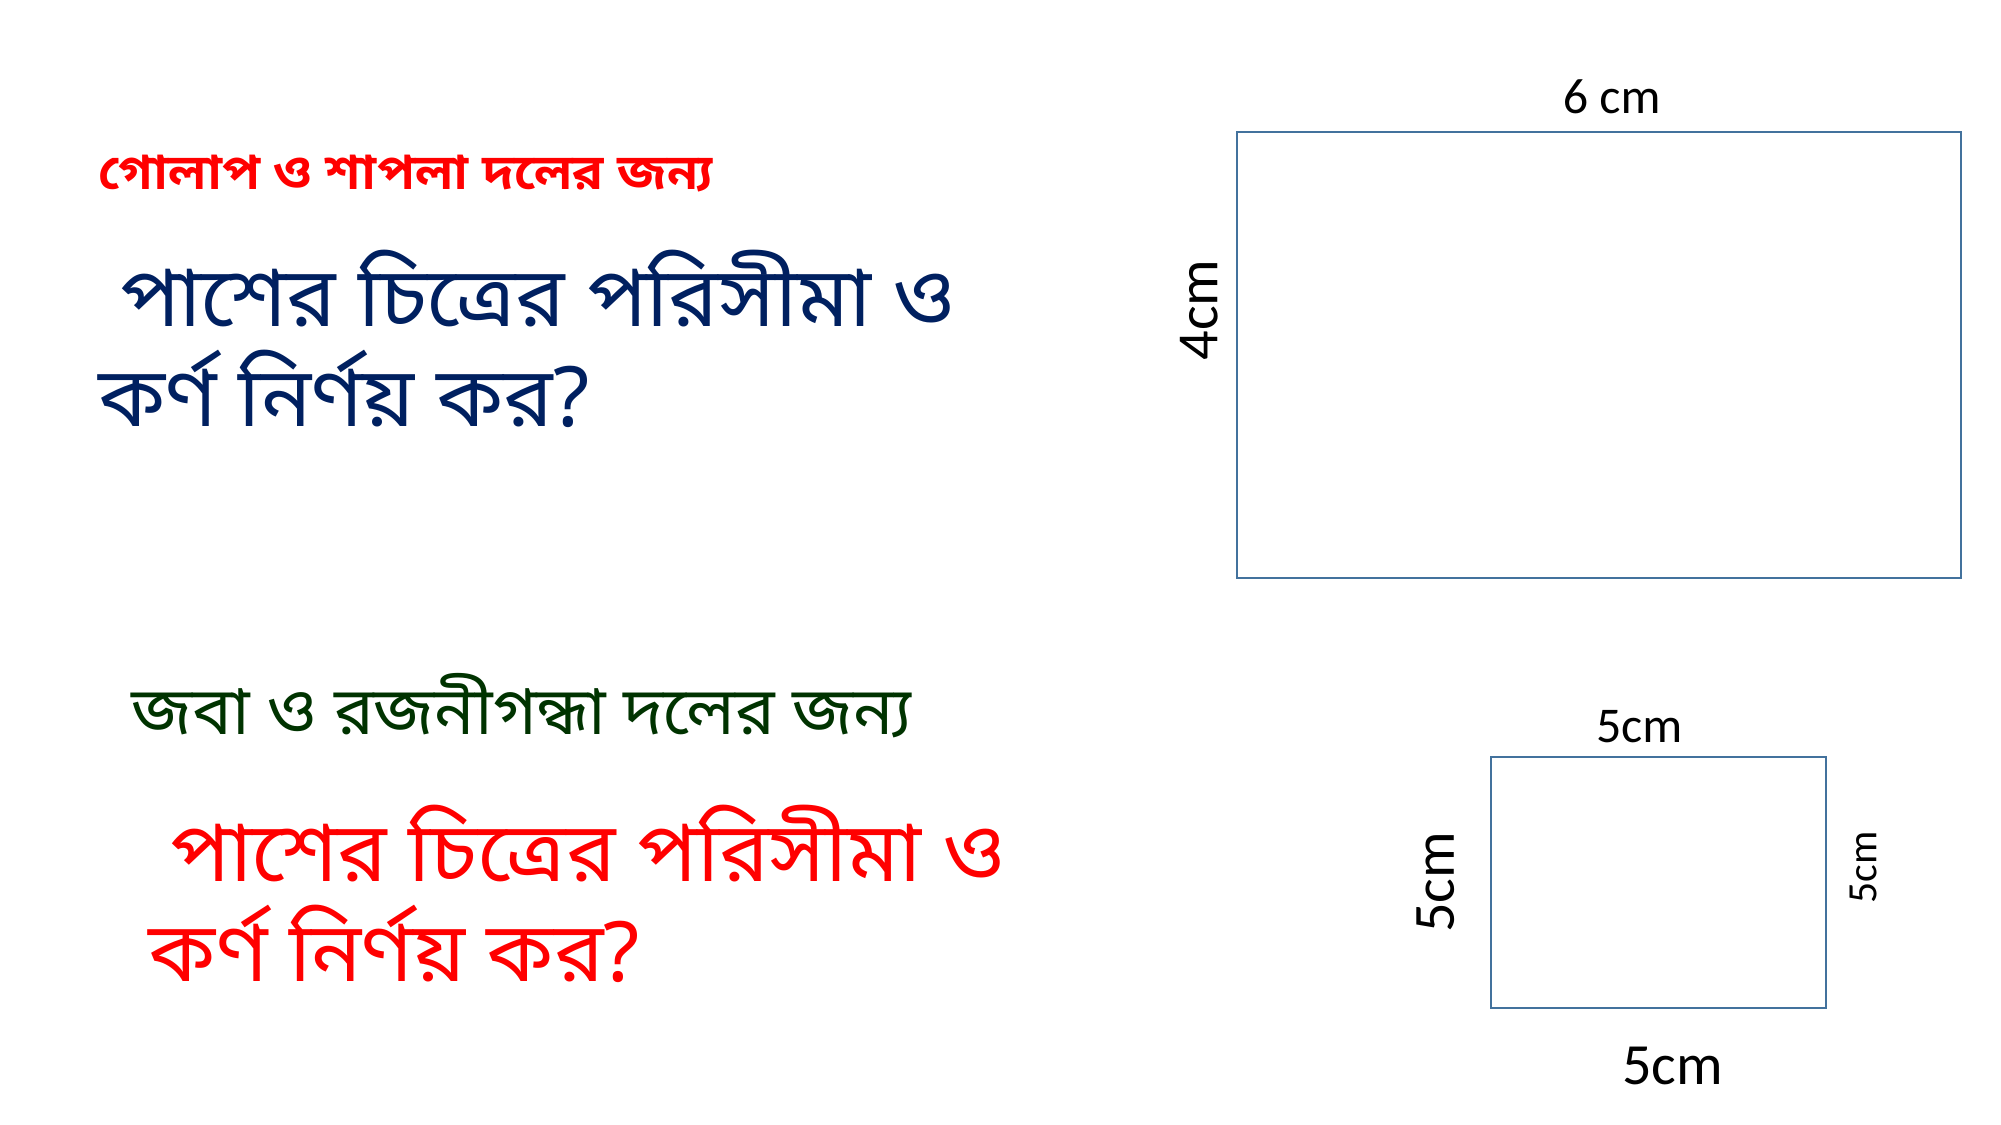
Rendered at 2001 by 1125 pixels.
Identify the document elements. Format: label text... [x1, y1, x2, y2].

text_box 4cm [1151, 236, 1237, 376]
text_box 6 cm [1539, 56, 1719, 132]
text_box পাশের চিত্রের পরিসীমা ও কর্ণ নির্ণয় কর? [134, 790, 1039, 1006]
text_box পাশের চিত্রের পরিসীমা ও কর্ণ নির্ণয় কর? [83, 235, 989, 451]
text_box [1490, 756, 1827, 1009]
text_box গোলাপ ও শাপলা দলের জন্য [83, 132, 755, 207]
text_box [1236, 131, 1962, 579]
text_box 5cm [1572, 685, 1719, 761]
text_box 5cm [1599, 1018, 1773, 1104]
text_box 5cm [1388, 796, 1473, 948]
text_box 5cm [1827, 796, 1893, 919]
text_box জবা ও রজনীগন্ধা দলের জন্য [116, 660, 962, 756]
